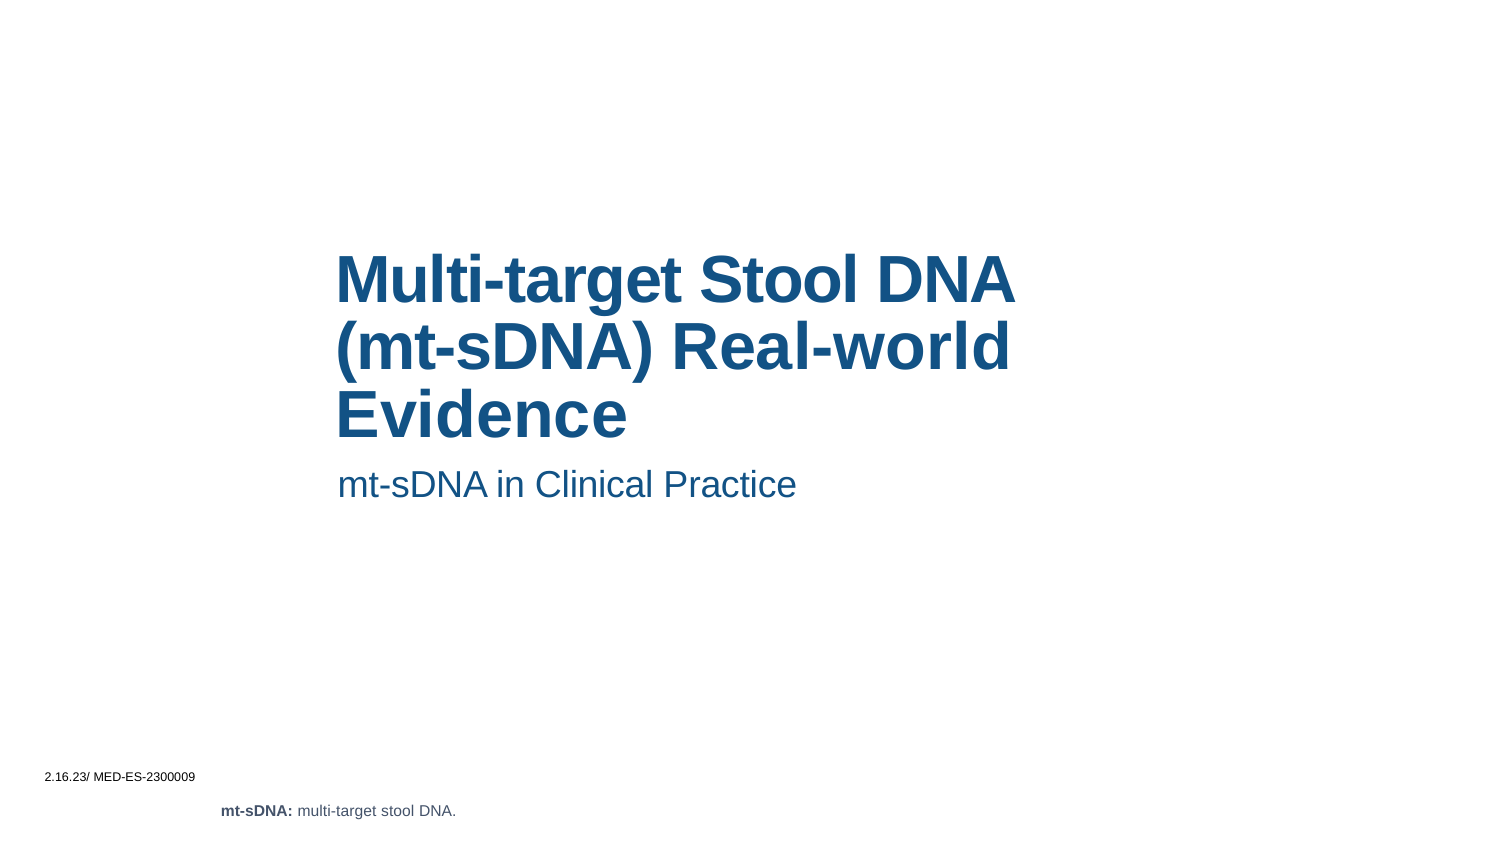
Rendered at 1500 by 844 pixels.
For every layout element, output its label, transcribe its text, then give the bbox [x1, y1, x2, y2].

text_box 2.16.23/ MED-ES-2300009 [44, 761, 481, 792]
list mt-sDNA in Clinical Practice [335, 460, 1117, 553]
text_box mt-sDNA: multi-target stool DNA. [206, 774, 1198, 828]
title Multi-target Stool DNA (mt-sDNA) Real-world Evidence [335, 241, 1117, 452]
